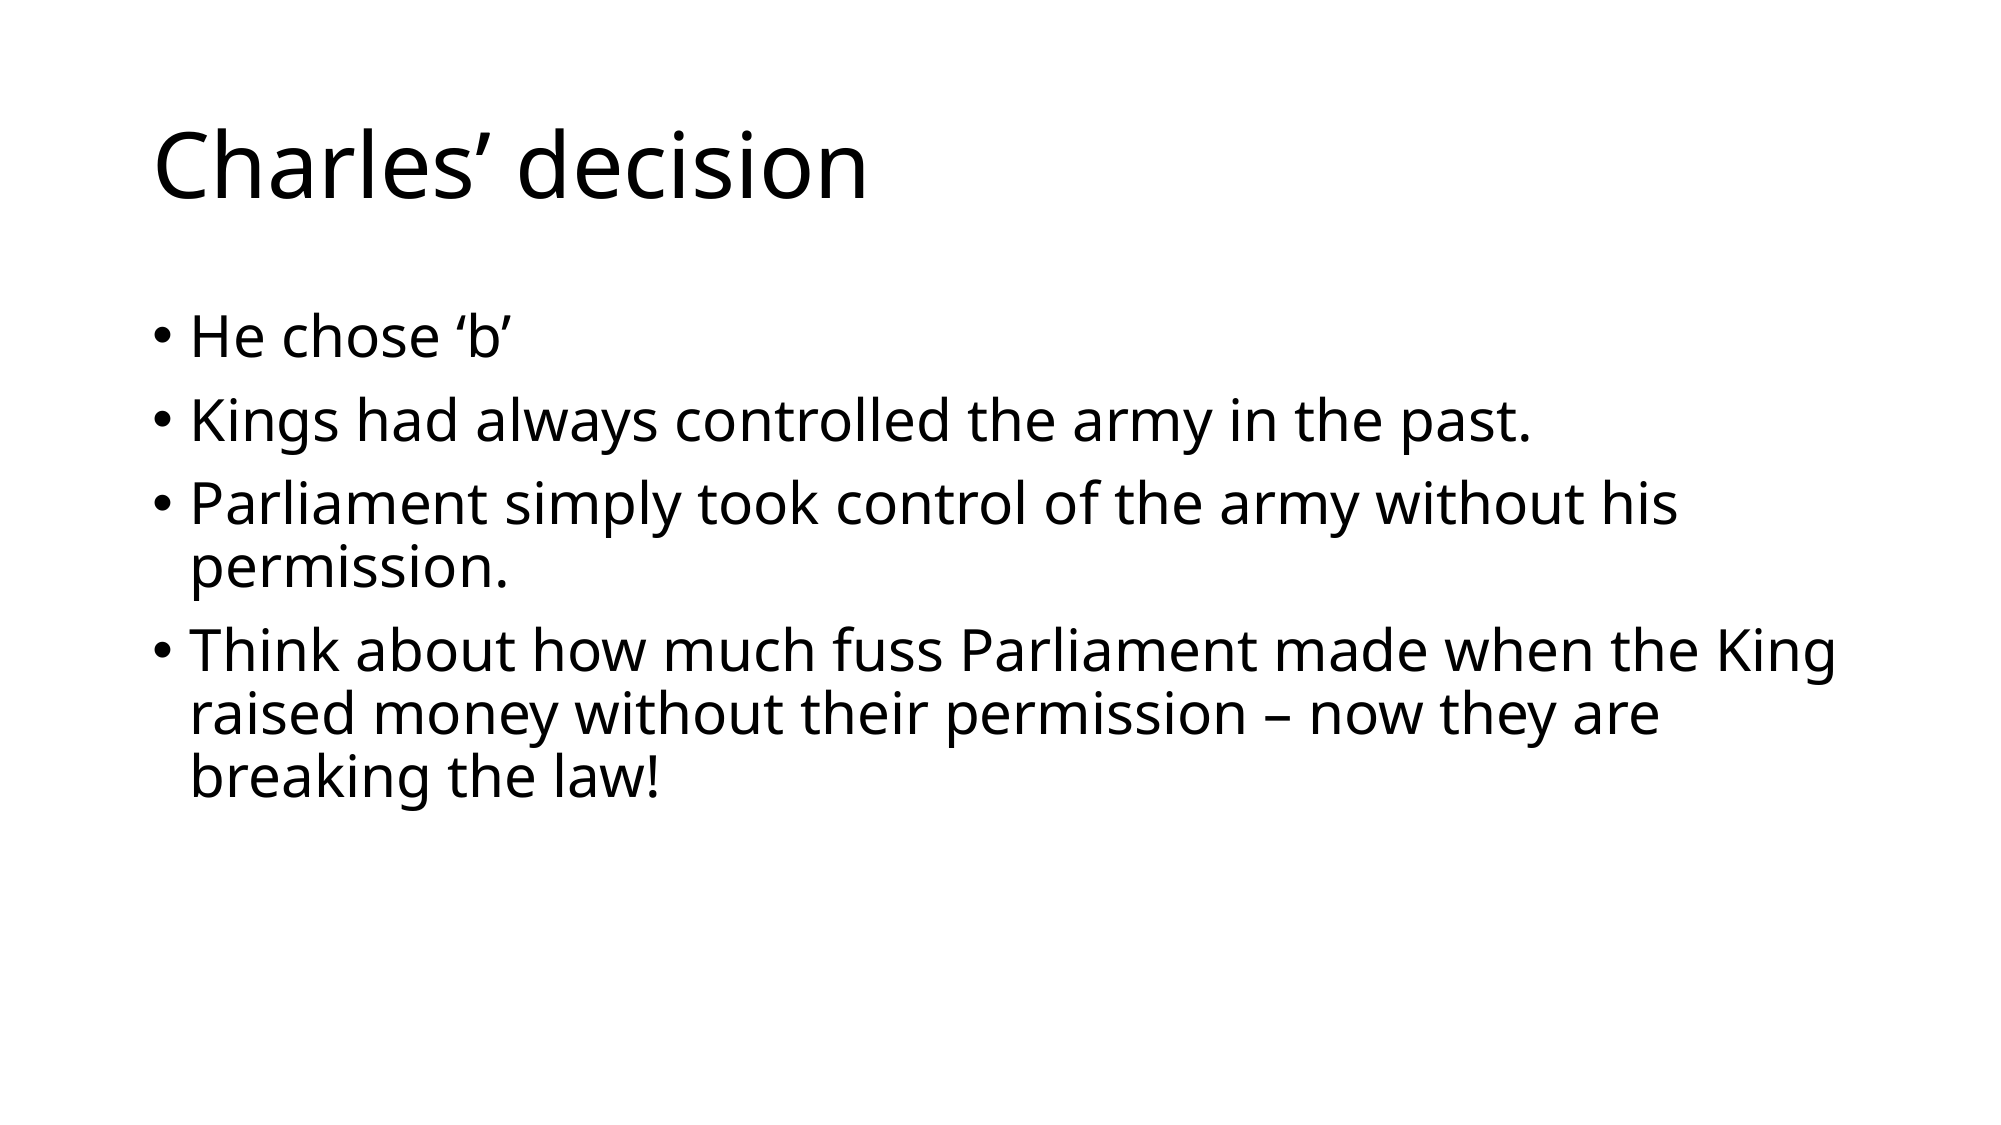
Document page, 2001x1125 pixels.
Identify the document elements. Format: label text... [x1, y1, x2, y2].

title Charles’ decision [137, 59, 1863, 278]
list He chose ‘b’ Kings had always controlled the army in the past. Parliament simply took control of the army without his permission. Think about how much fuss Parliament made when the King raised money without their permission – now they are breaking the law! [137, 299, 1863, 1014]
